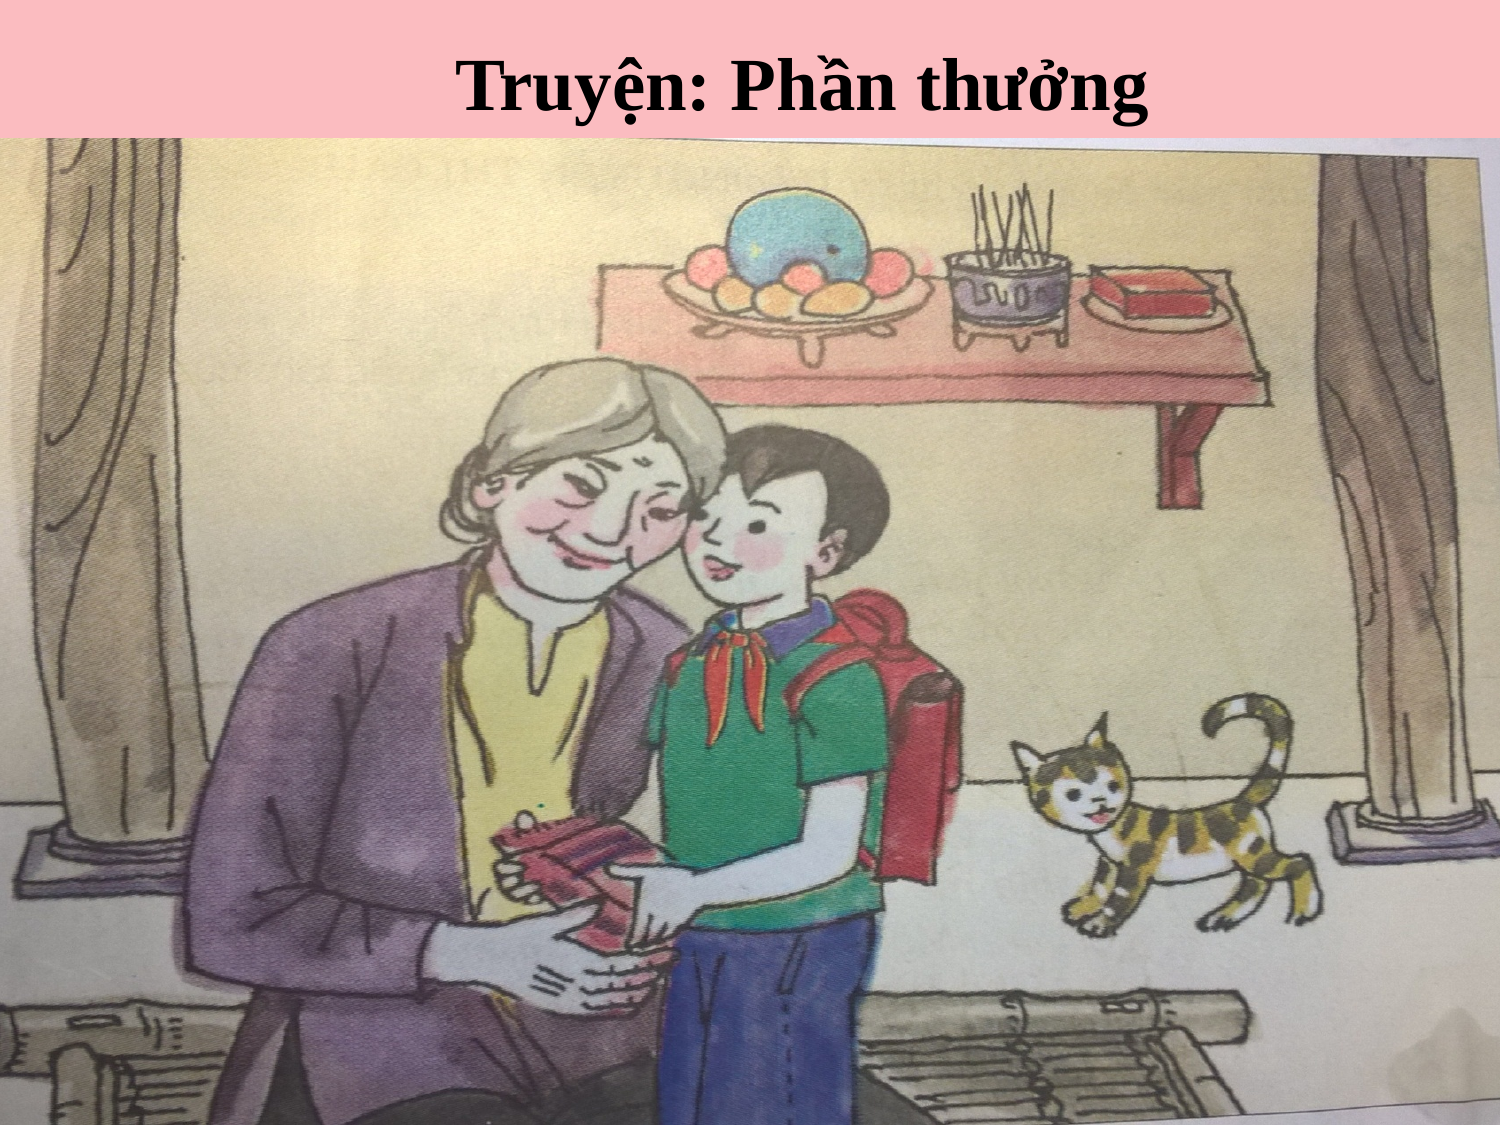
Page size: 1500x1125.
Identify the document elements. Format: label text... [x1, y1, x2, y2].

text_box Truyện: Phần thưởng [398, 20, 1271, 96]
picture [0, 138, 1500, 1125]
